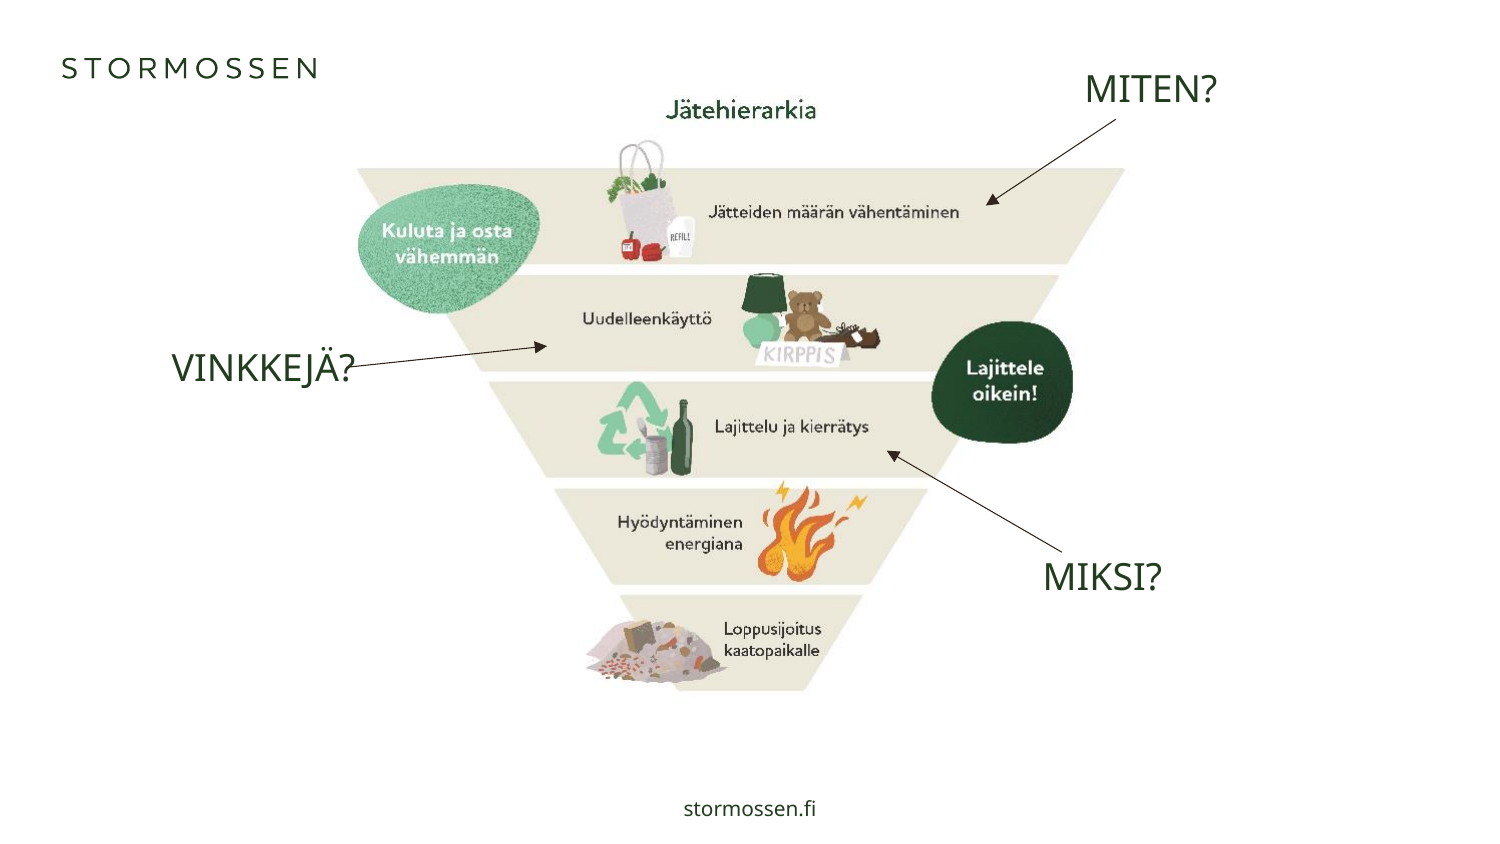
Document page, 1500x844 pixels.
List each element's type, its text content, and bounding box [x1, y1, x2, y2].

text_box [985, 119, 1116, 206]
text_box MITEN? [1069, 58, 1459, 118]
picture [353, 63, 1138, 723]
text_box VINKKEJÄ? [156, 337, 353, 397]
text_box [346, 346, 548, 368]
footer stormossen.fi [496, 788, 1004, 834]
text_box MIKSI? [1138, 545, 1388, 606]
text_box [886, 450, 1062, 553]
